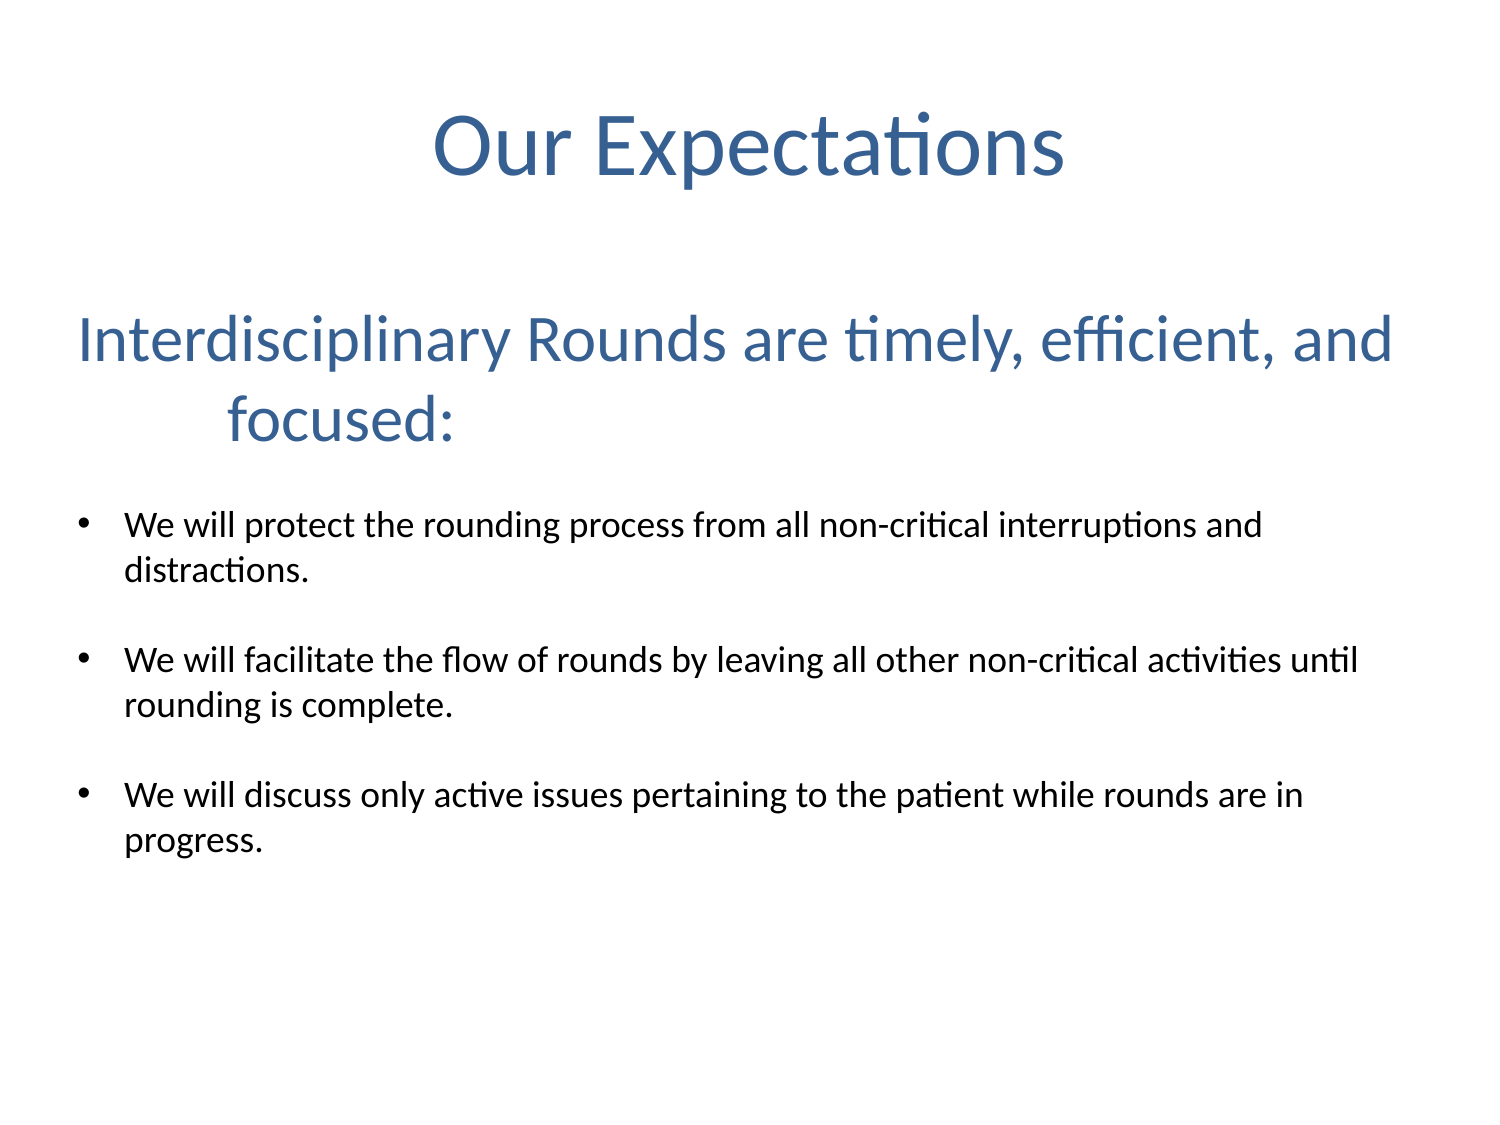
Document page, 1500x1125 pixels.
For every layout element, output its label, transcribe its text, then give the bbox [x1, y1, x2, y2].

text_box Interdisciplinary Rounds are timely, efficient, and focused: We will protect the rounding process from all non-critical interruptions and distractions. We will facilitate the flow of rounds by leaving all other non-critical activities until rounding is complete. We will discuss only active issues pertaining to the patient while rounds are in progress. [62, 287, 1438, 913]
title Our Expectations [75, 45, 1425, 233]
